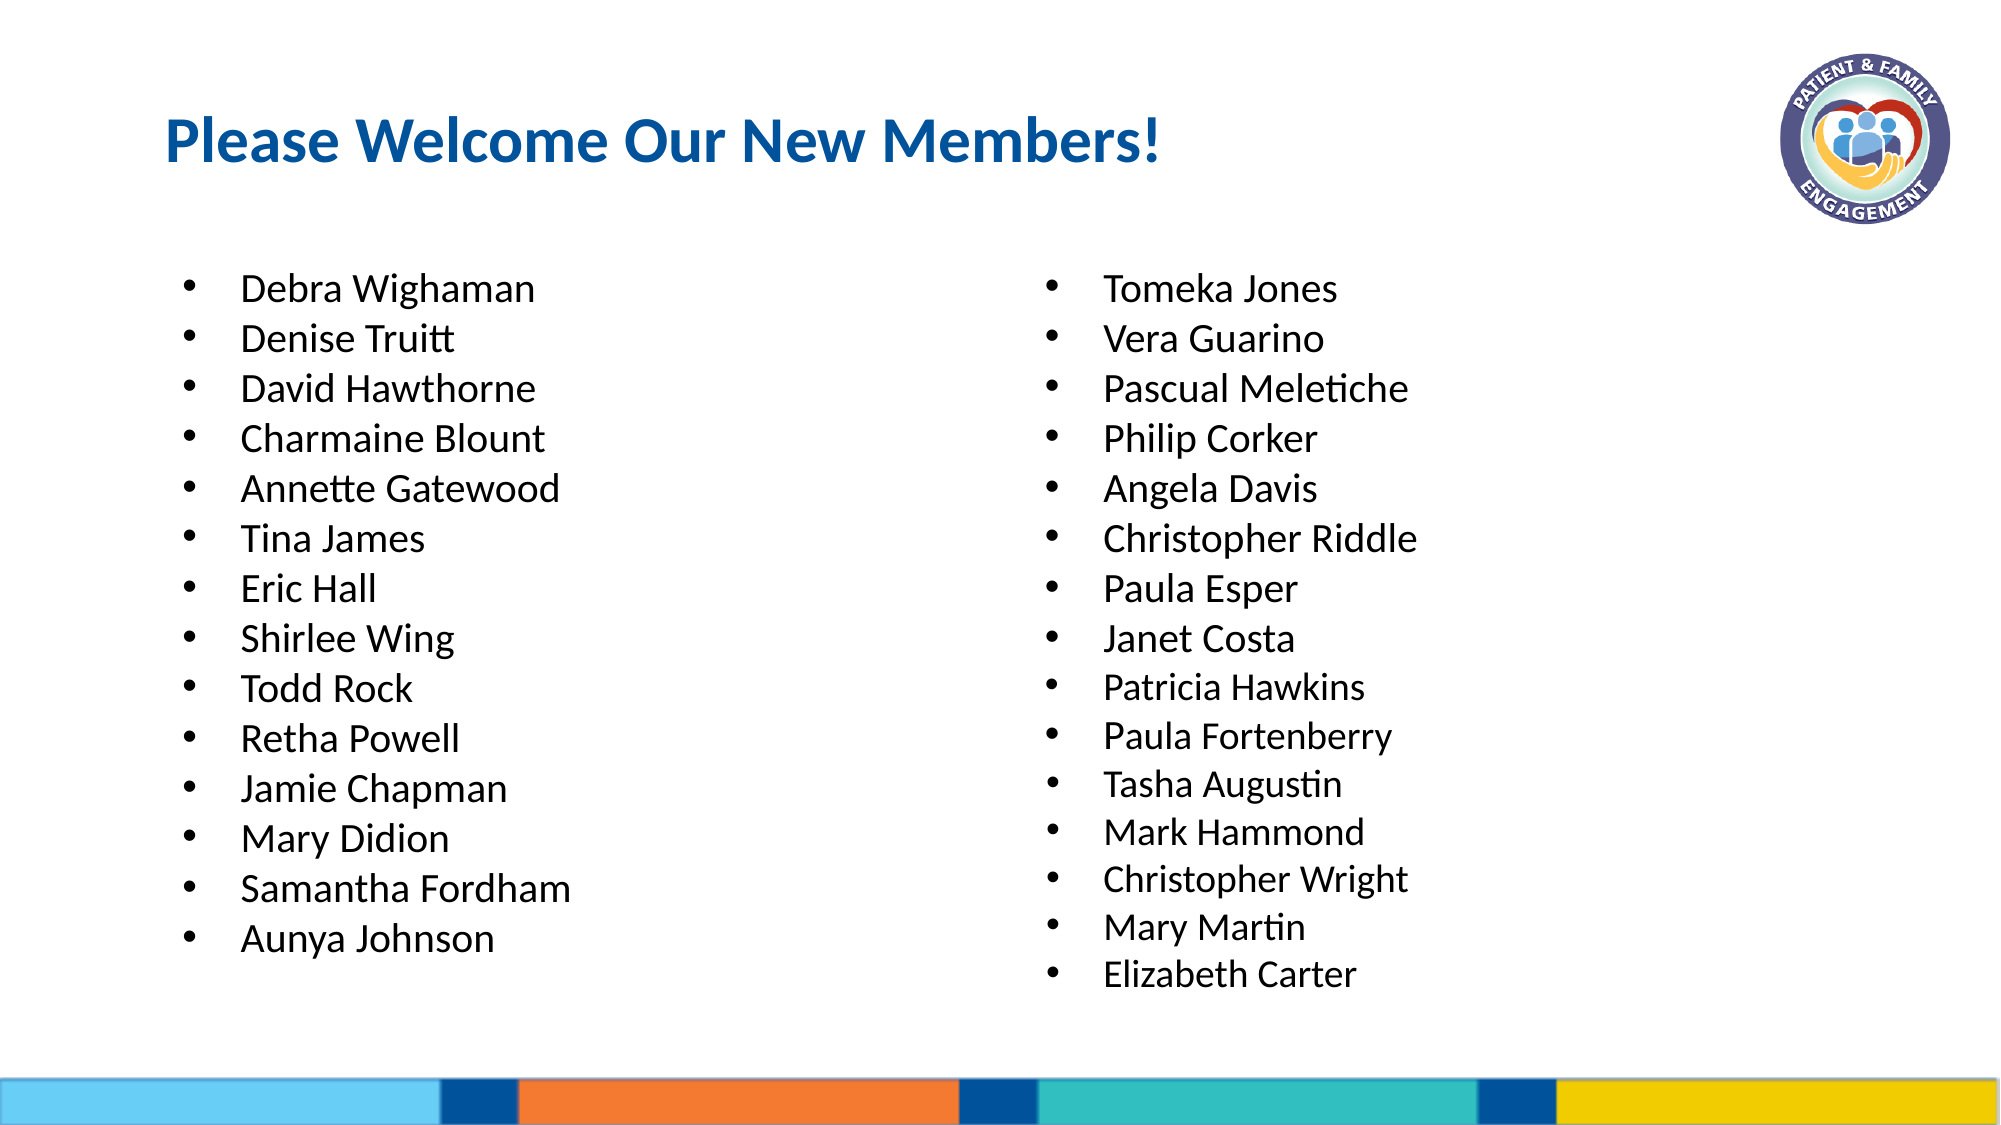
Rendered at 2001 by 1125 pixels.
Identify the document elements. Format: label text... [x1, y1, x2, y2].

list Debra Wighaman Denise Truitt David Hawthorne Charmaine Blount Annette Gatewood Tina James Eric Hall Shirlee Wing Todd Rock Retha Powell Jamie Chapman Mary Didion Samantha Fordham Aunya Johnson [150, 202, 900, 1039]
picture [1777, 26, 1952, 253]
list Tomeka Jones Vera Guarino Pascual Meletiche Philip Corker Angela Davis Christopher Riddle Paula Esper Janet Costa Patricia Hawkins Paula Fortenberry Tasha Augustin Mark Hammond Christopher Wright Mary Martin Elizabeth Carter [1013, 202, 1763, 1039]
picture [0, 1077, 2000, 1125]
title Please Welcome Our New Members! [150, 89, 1741, 190]
